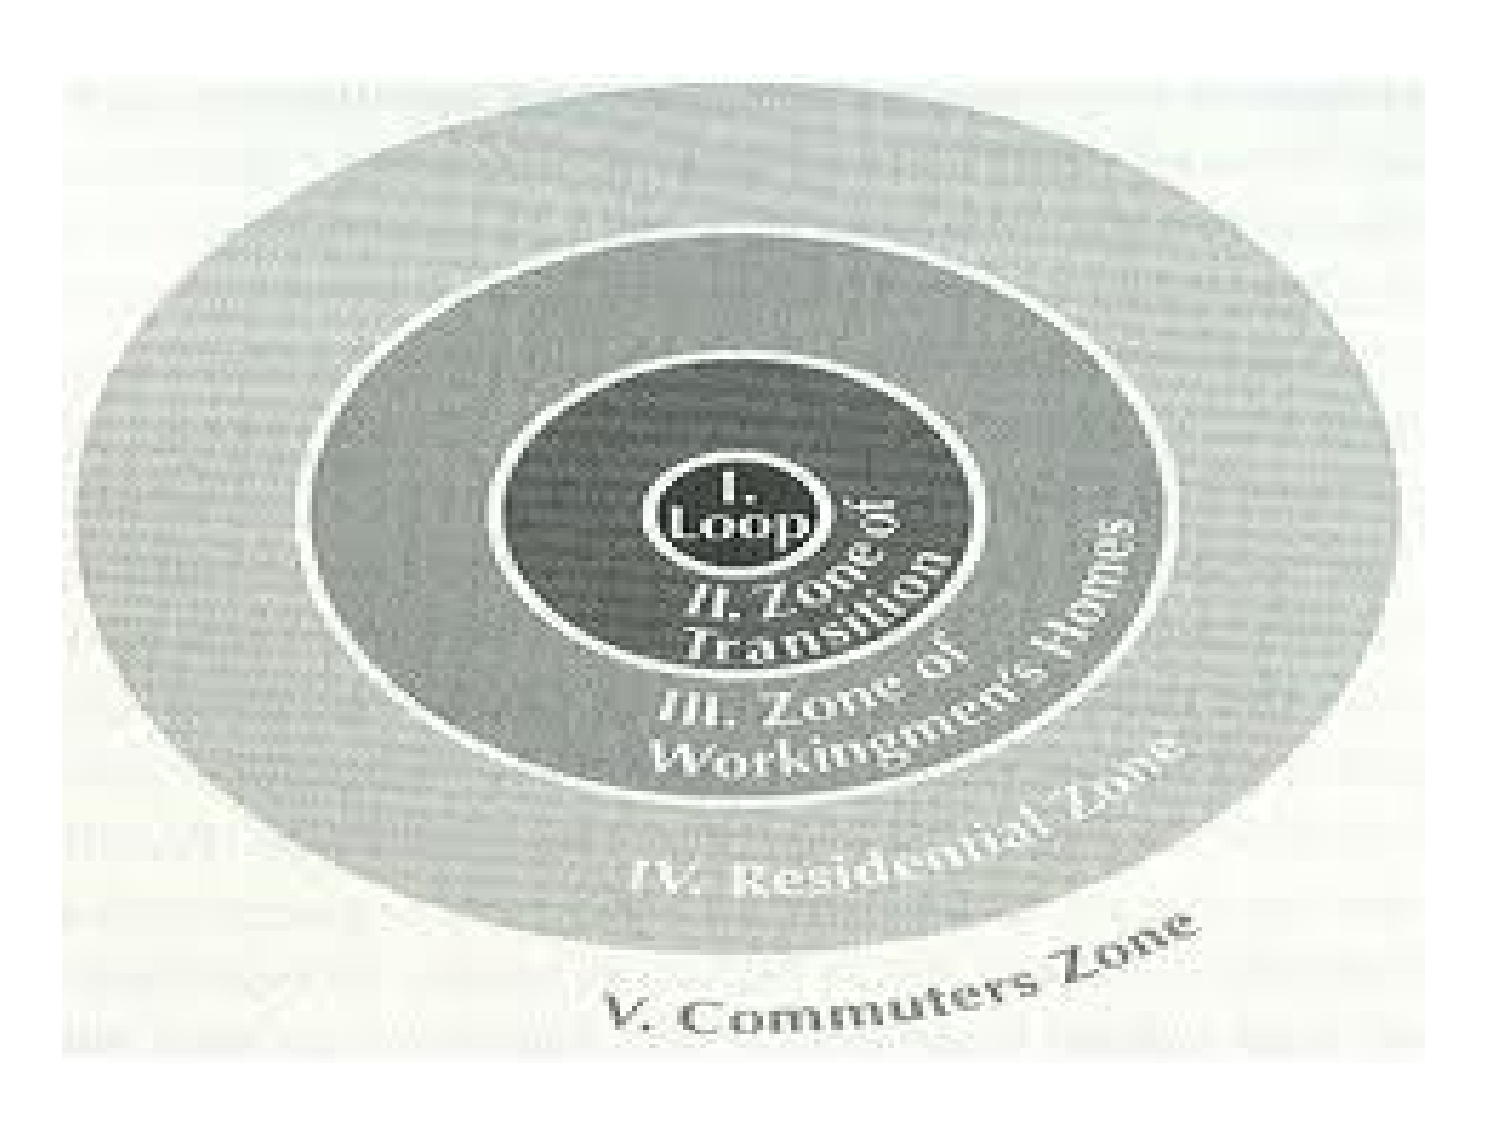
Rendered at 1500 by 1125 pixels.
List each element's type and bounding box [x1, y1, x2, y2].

list [62, 74, 1426, 1063]
